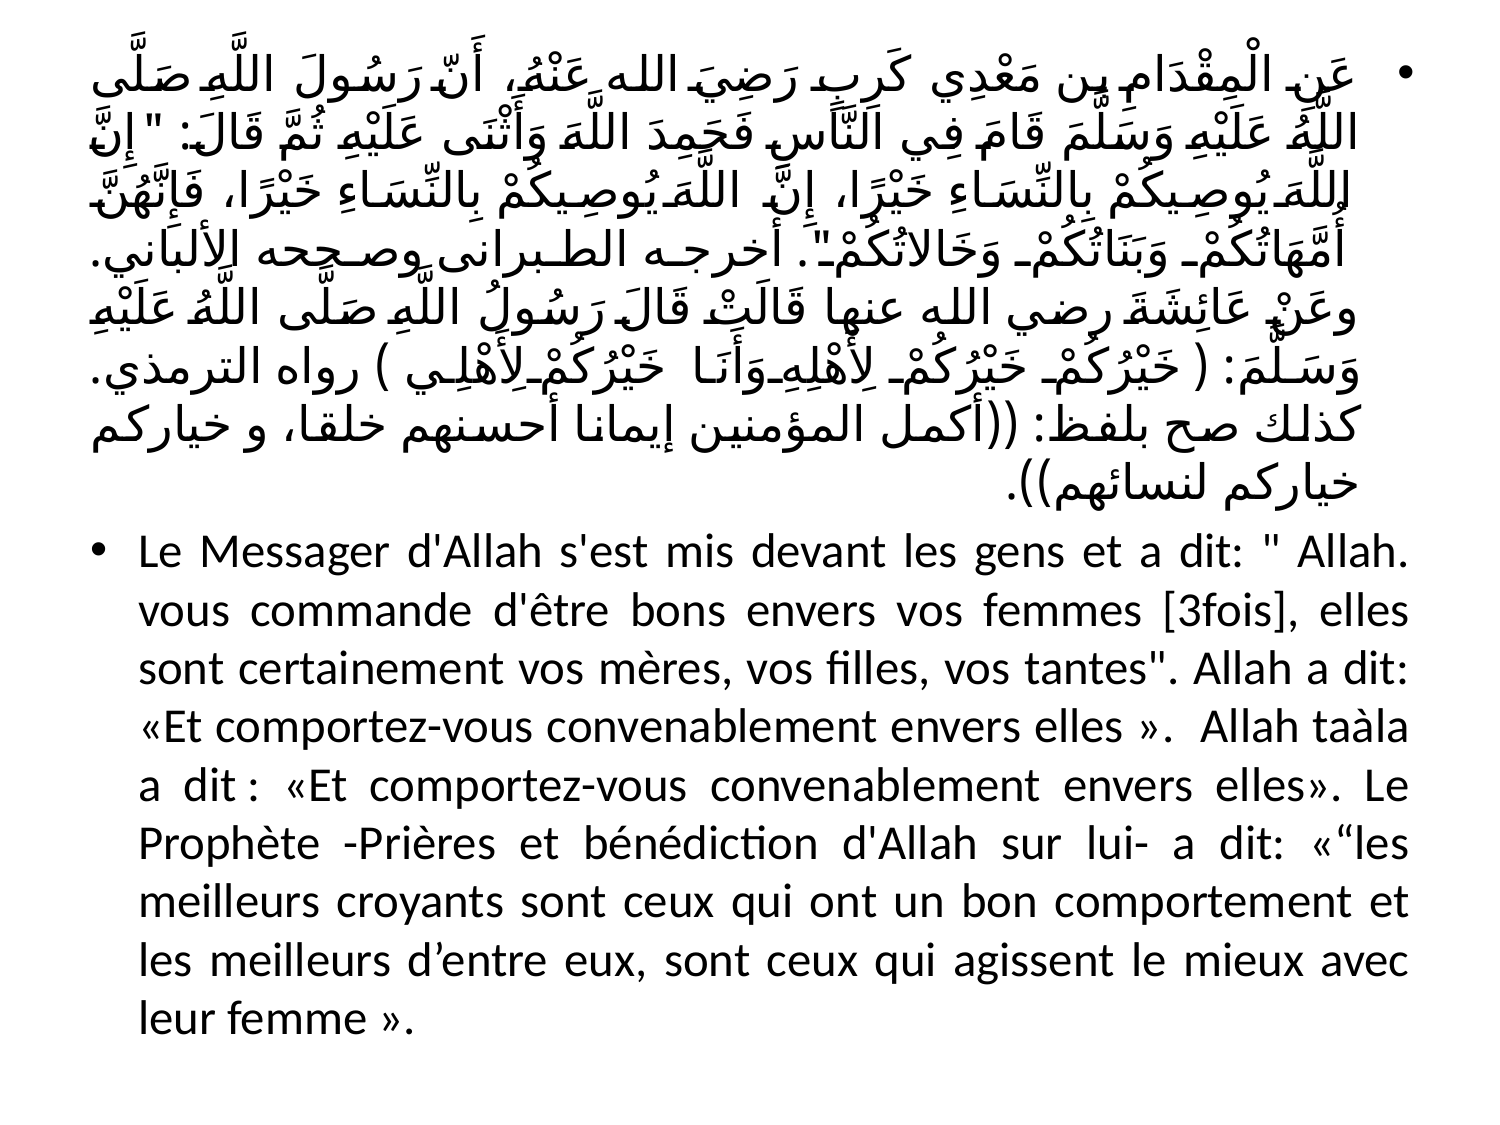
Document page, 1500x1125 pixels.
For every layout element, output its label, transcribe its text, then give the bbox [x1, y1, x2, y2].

list عَنِ الْمِقْدَامِ بن مَعْدِي كَرِبٍ رَضِيَ الله عَنْهُ، أَنّ رَسُولَ اللَّهِ صَلَّى اللَّهُ عَلَيْهِ وَسَلَّمَ قَامَ فِي النَّاسِ فَحَمِدَ اللَّهَ وَأَثْنَى عَلَيْهِ ثُمَّ قَالَ: "إِنَّ اللَّهَ يُوصِيكُمْ بِالنِّسَاءِ خَيْرًا، إِنَّ اللَّهَ يُوصِيكُمْ بِالنِّسَاءِ خَيْرًا، فَإِنَّهُنَّ أُمَّهَاتُكُمْ وَبَنَاتُكُمْ وَخَالاتُكُمْ". أخرجه الطبرانى وصححه الألباني. وعَنْ عَائِشَةَ رضي الله عنها قَالَتْ قَالَ رَسُولُ اللَّهِ صَلَّى اللَّهُ عَلَيْهِ وَسَلَّمَ: (خَيْرُكُمْ خَيْرُكُمْ لِأَهْلِهِ وَأَنَا خَيْرُكُمْ لِأَهْلِي ) رواه الترمذي. كذلك صح بلفظ: ((أكمل المؤمنين إيمانا أحسنهم خلقا، و خياركم خياركم لنسائهم)). Le Messager d'Allah s'est mis devant les gens et a dit: " Allah. vous commande d'être bons envers vos femmes [3fois], elles sont certainement vos mères, vos filles, vos tantes". Allah a dit: «Et comportez-vous convenablement envers elles ». Allah taàla a dit : «Et comportez-vous convenablement envers elles». Le Prophète -Prières et bénédiction d'Allah sur lui- a dit: «“les meilleurs croyants sont ceux qui ont un bon comportement et les meilleurs d’entre eux, sont ceux qui agissent le mieux avec leur femme ». [75, 35, 1425, 1079]
